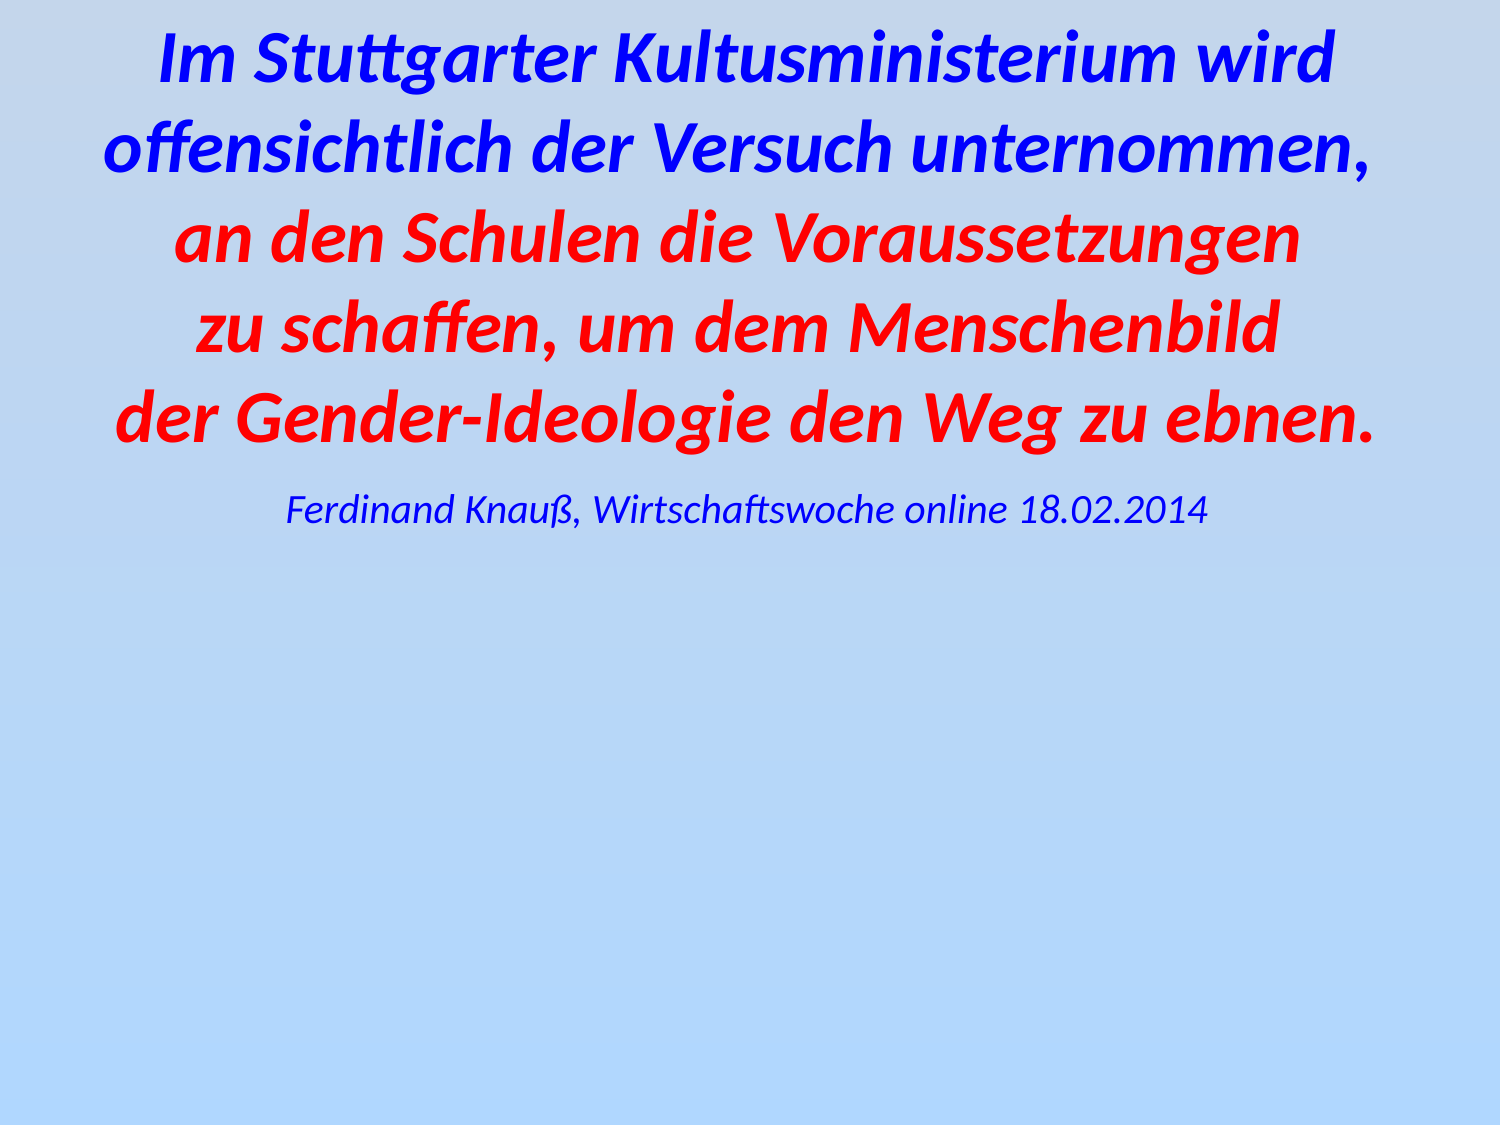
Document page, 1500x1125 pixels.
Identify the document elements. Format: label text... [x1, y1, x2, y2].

text_box Im Stuttgarter Kultusministerium wird offensichtlich der Versuch unternommen, an den Schulen die Voraussetzungen zu schaffen, um dem Menschenbild der Gender-Ideologie den Weg zu ebnen. Ferdinand Knauß, Wirtschaftswoche online 18.02.2014 [0, 0, 1498, 540]
